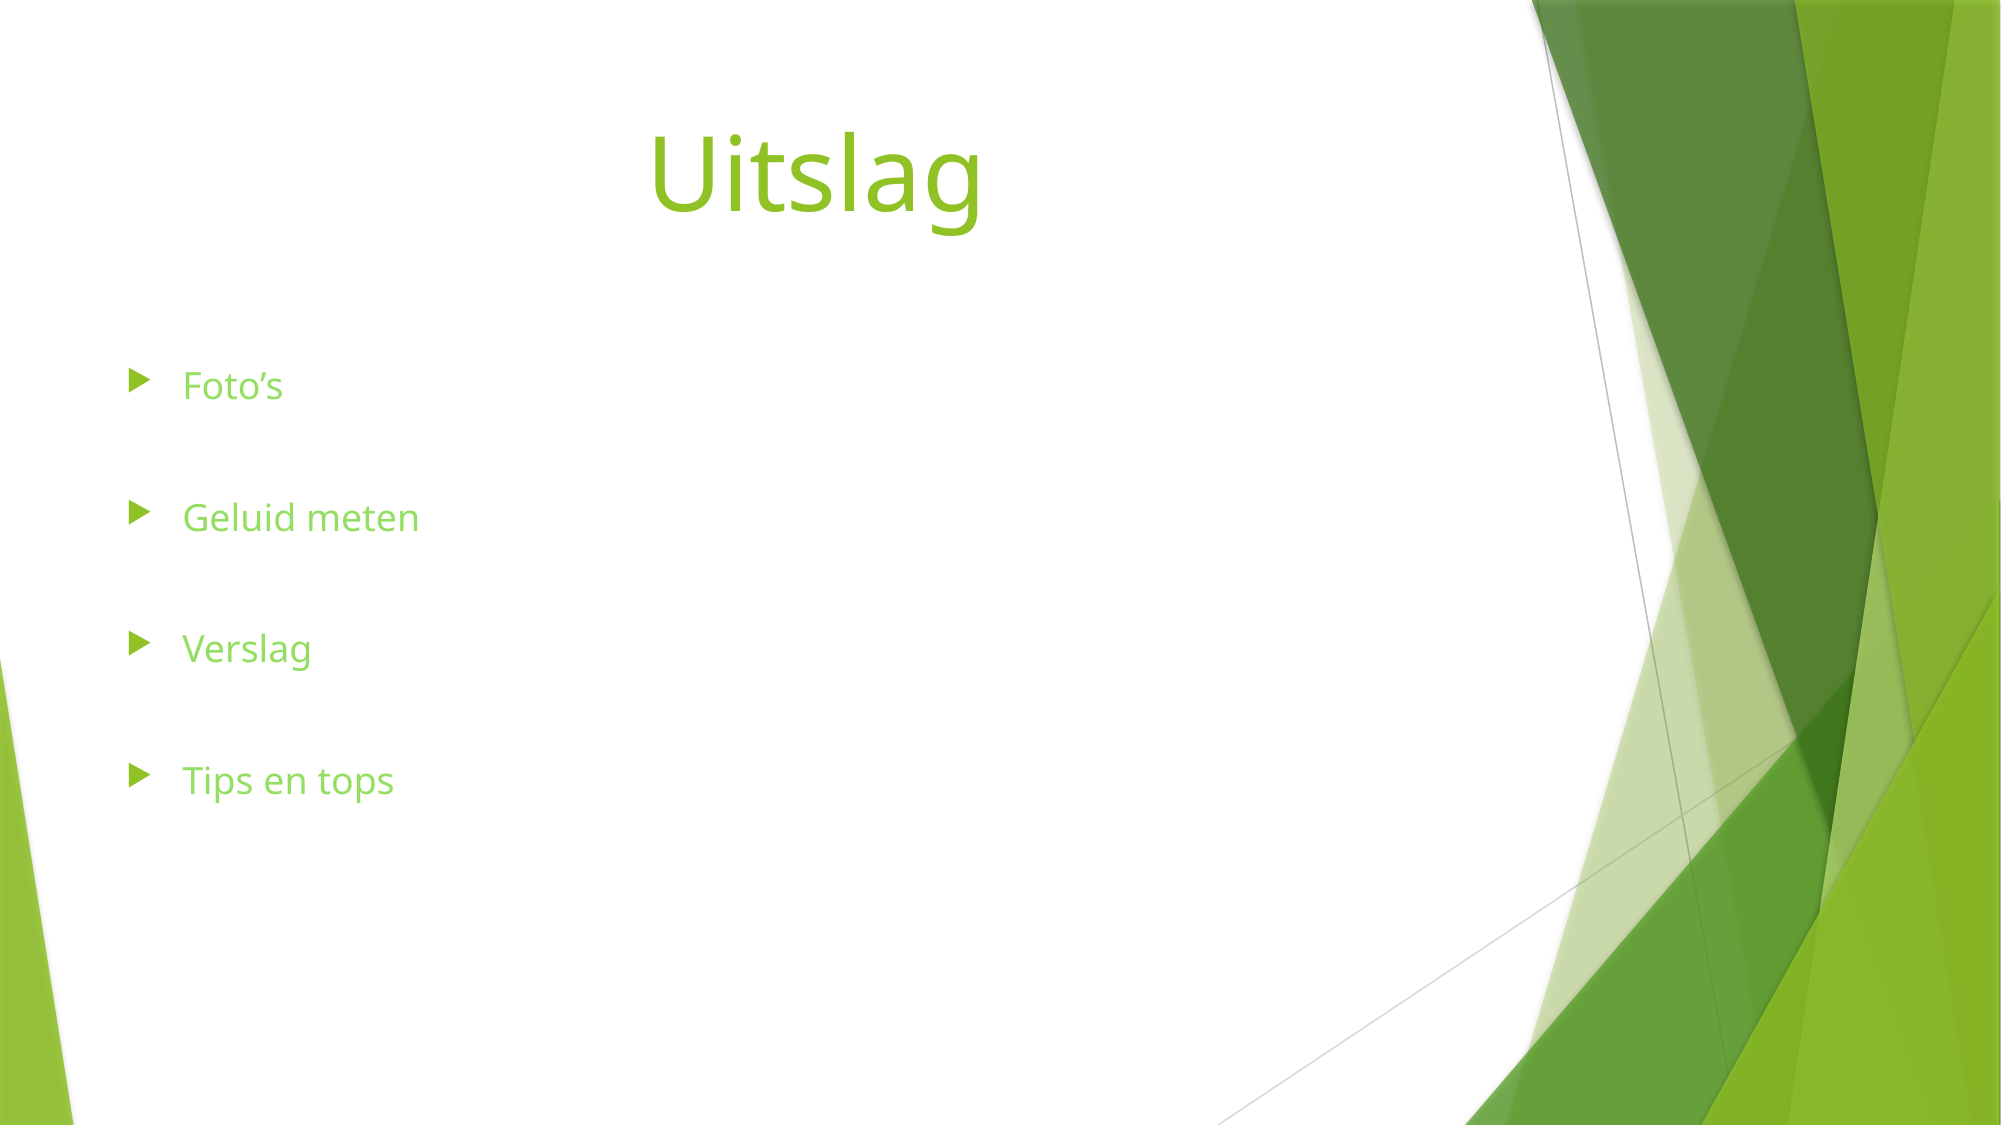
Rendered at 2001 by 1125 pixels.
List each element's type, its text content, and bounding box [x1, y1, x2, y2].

title Uitslag [111, 99, 1522, 317]
list Foto’s Geluid meten Verslag Tips en tops [111, 354, 1522, 992]
